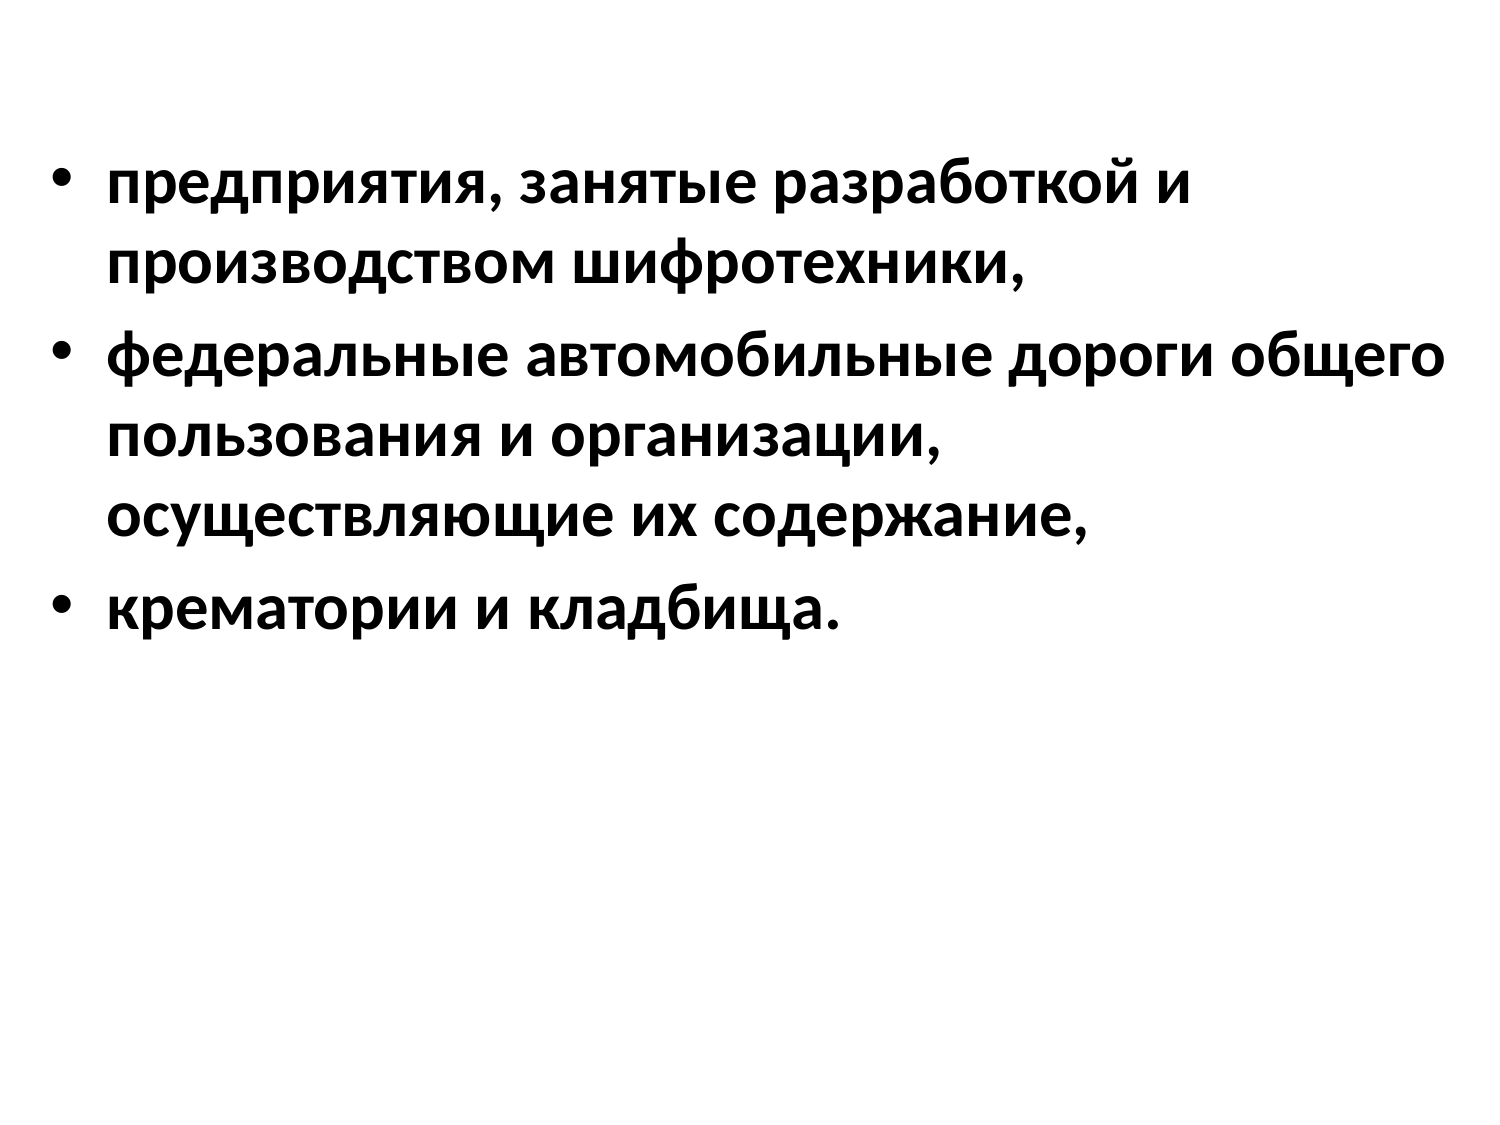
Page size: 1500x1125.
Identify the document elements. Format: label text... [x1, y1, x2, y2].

list предприятия, занятые разработкой и производством шифротехники, федеральные автомобильные дороги общего пользования и организации, осуществляющие их содержание, крематории и кладбища. [35, 128, 1465, 1055]
